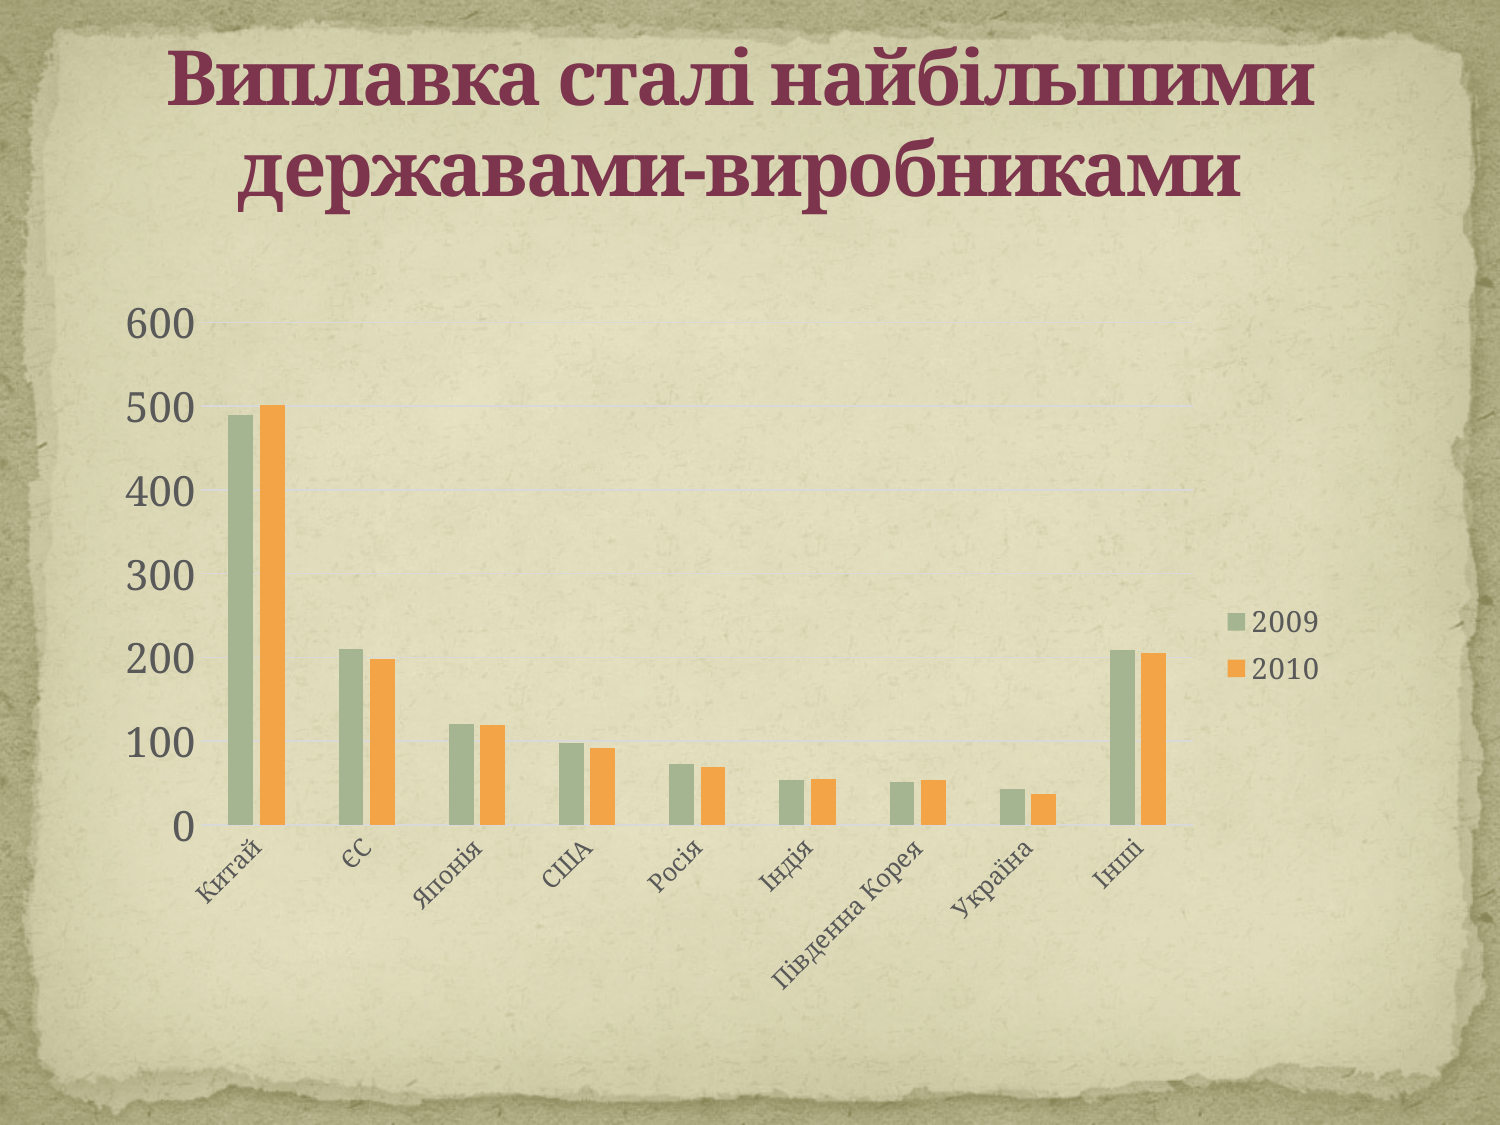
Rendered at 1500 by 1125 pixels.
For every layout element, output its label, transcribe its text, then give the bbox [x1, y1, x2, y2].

chart [100, 278, 1343, 1012]
title Виплавка сталі найбільшими державами-виробниками [64, 19, 1415, 220]
